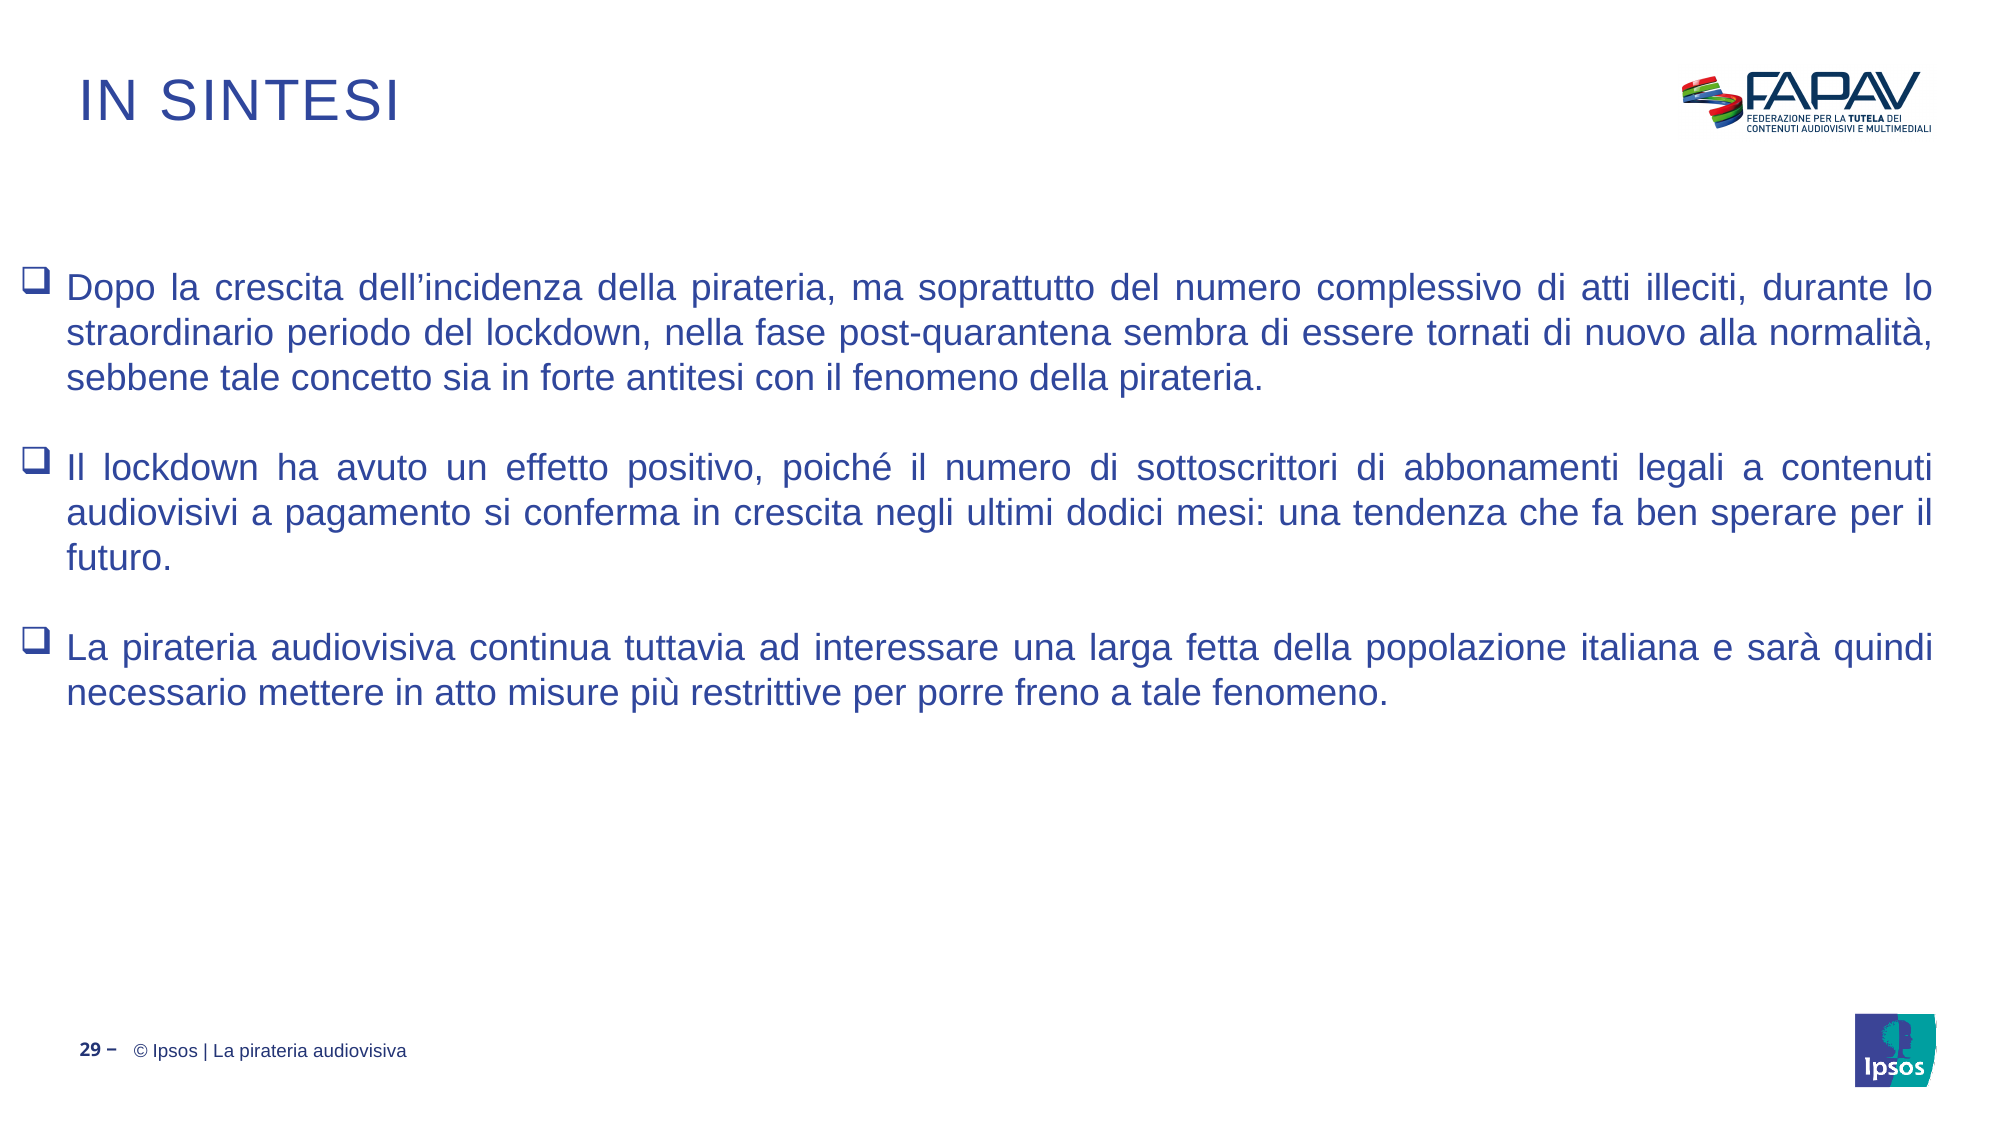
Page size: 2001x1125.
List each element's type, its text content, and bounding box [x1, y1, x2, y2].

text_box Dopo la crescita dell’incidenza della pirateria, ma soprattutto del numero complessivo di atti illeciti, durante lo straordinario periodo del lockdown, nella fase post-quarantena sembra di essere tornati di nuovo alla normalità, sebbene tale concetto sia in forte antitesi con il fenomeno della pirateria. Il lockdown ha avuto un effetto positivo, poiché il numero di sottoscrittori di abbonamenti legali a contenuti audiovisivi a pagamento si conferma in crescita negli ultimi dodici mesi: una tendenza che fa ben sperare per il futuro. La pirateria audiovisiva continua tuttavia ad interessare una larga fetta della popolazione italiana e sarà quindi necessario mettere in atto misure più restrittive per porre freno a tale fenomeno. [19, 255, 1934, 752]
slide_number 29 ‒ [62, 1020, 122, 1081]
title IN SINTESI [66, 62, 1934, 142]
picture [1854, 1012, 1937, 1088]
